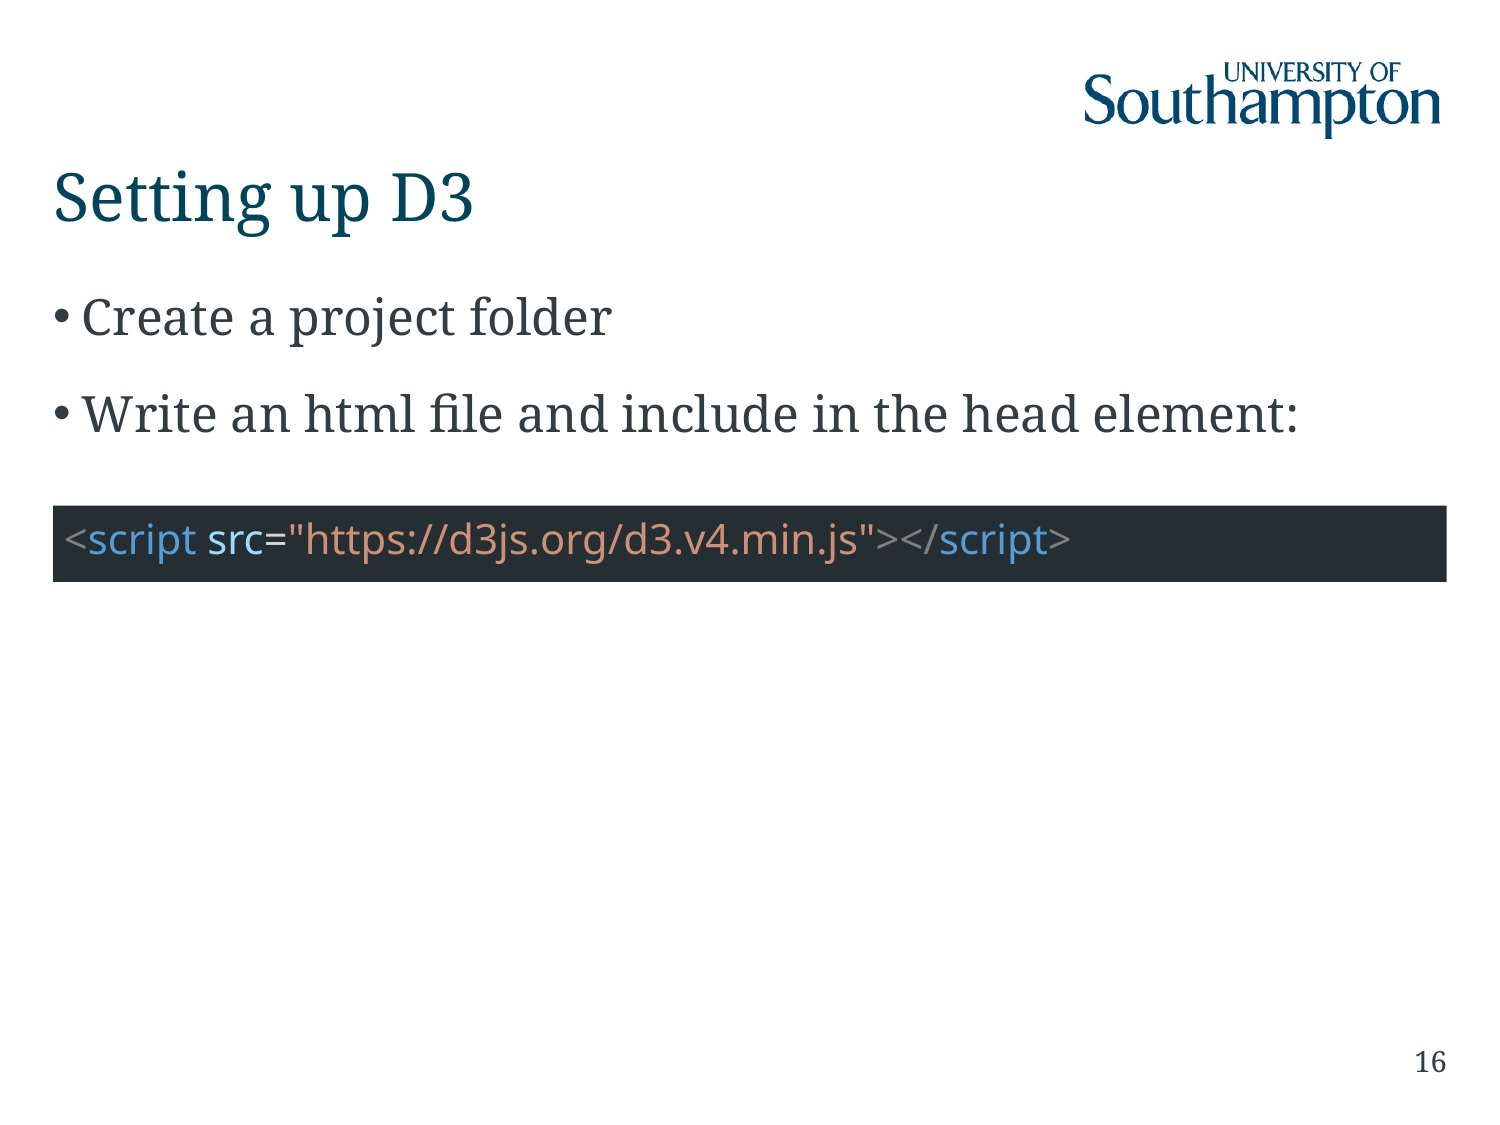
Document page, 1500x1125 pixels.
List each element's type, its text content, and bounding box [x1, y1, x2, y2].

title Setting up D3 [52, 147, 1448, 255]
list Create a project folder Write an html file and include in the head element: [52, 277, 1448, 466]
text_box <script src="https://d3js.org/d3.v4.min.js"></script> [53, 505, 1447, 582]
picture [1085, 62, 1440, 139]
slide_number 16 [1159, 1035, 1448, 1088]
